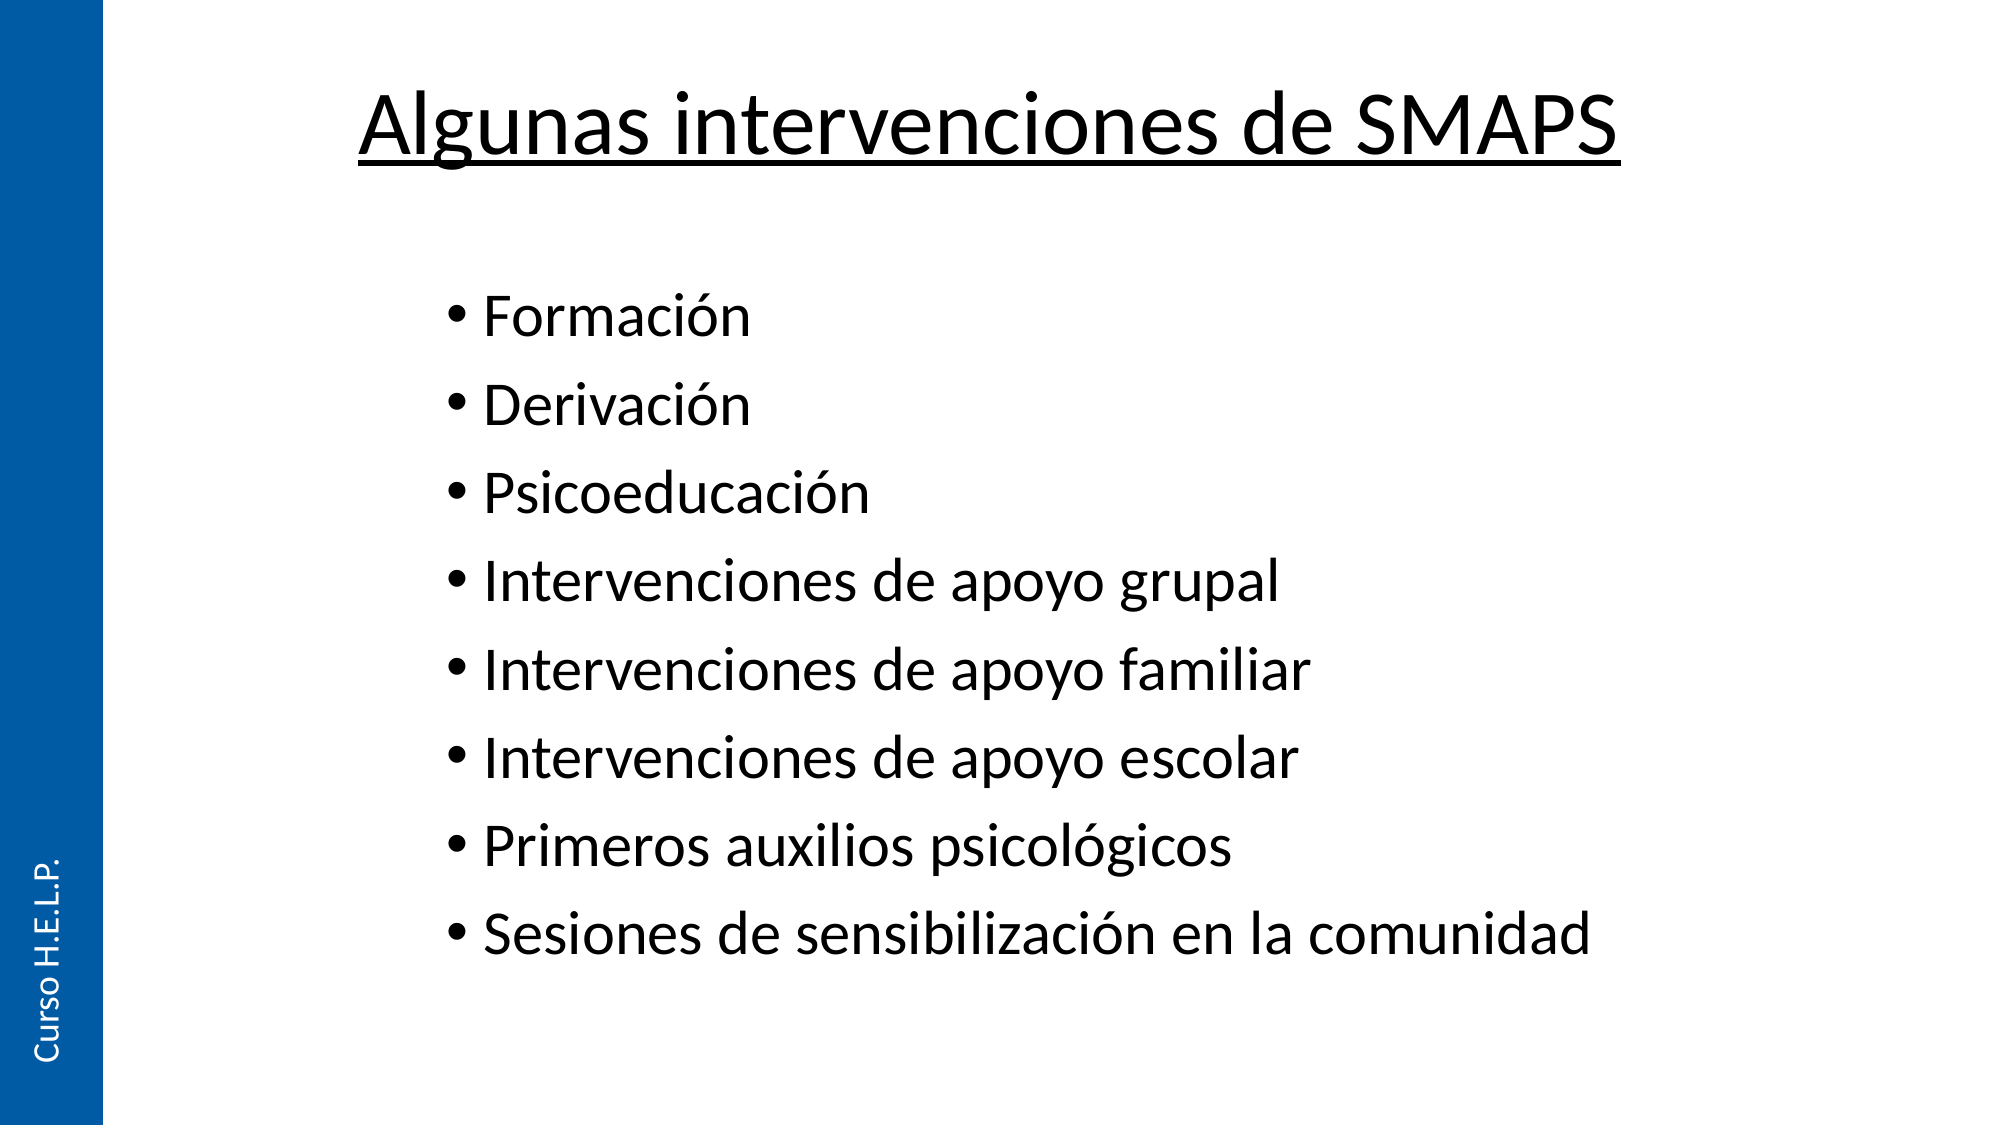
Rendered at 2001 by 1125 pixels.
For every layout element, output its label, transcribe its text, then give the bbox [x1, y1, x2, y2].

list Formación Derivación Psicoeducación Intervenciones de apoyo grupal Intervenciones de apoyo familiar Intervenciones de apoyo escolar Primeros auxilios psicológicos Sesiones de sensibilización en la comunidad [431, 275, 1827, 1092]
text_box [0, 0, 104, 1125]
title Algunas intervenciones de SMAPS [343, 15, 2000, 234]
text_box Curso H.E.L.P. [13, 841, 90, 1079]
